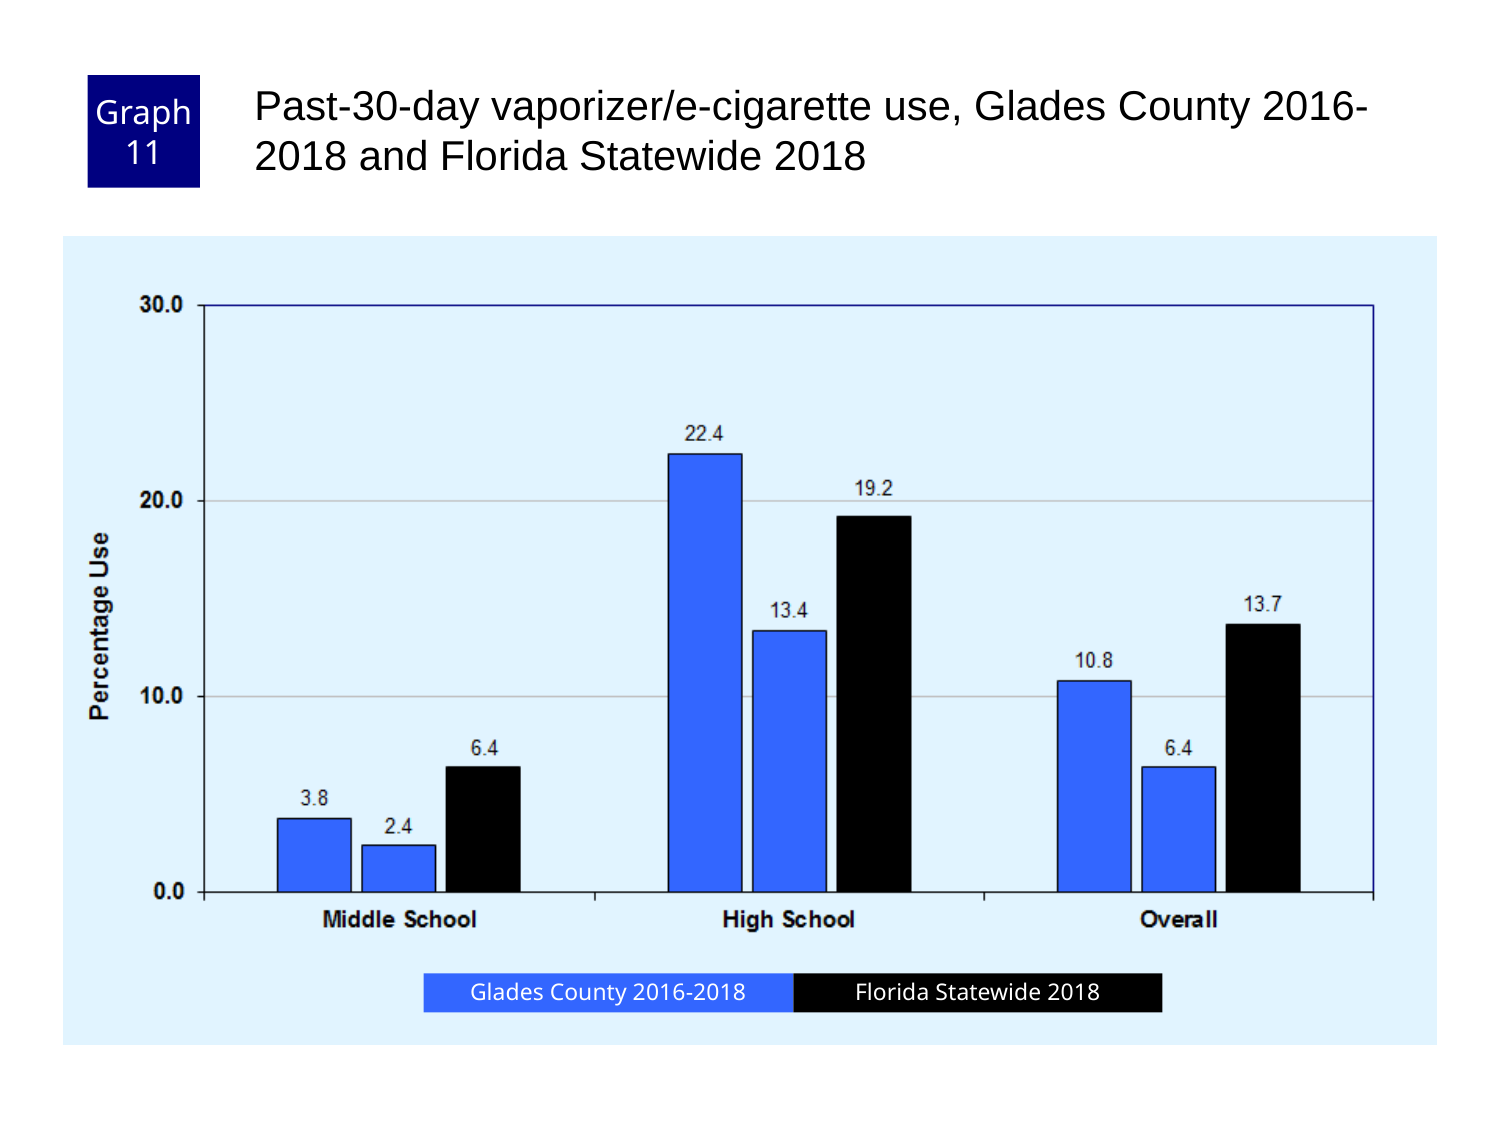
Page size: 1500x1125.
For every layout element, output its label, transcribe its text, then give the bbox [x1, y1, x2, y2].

text_box Graph 11 [87, 75, 200, 188]
picture [62, 236, 1437, 1046]
text_box Past-30-day vaporizer/e-cigarette use, Glades County 2016-2018 and Florida Statewide 2018 [249, 75, 1438, 200]
